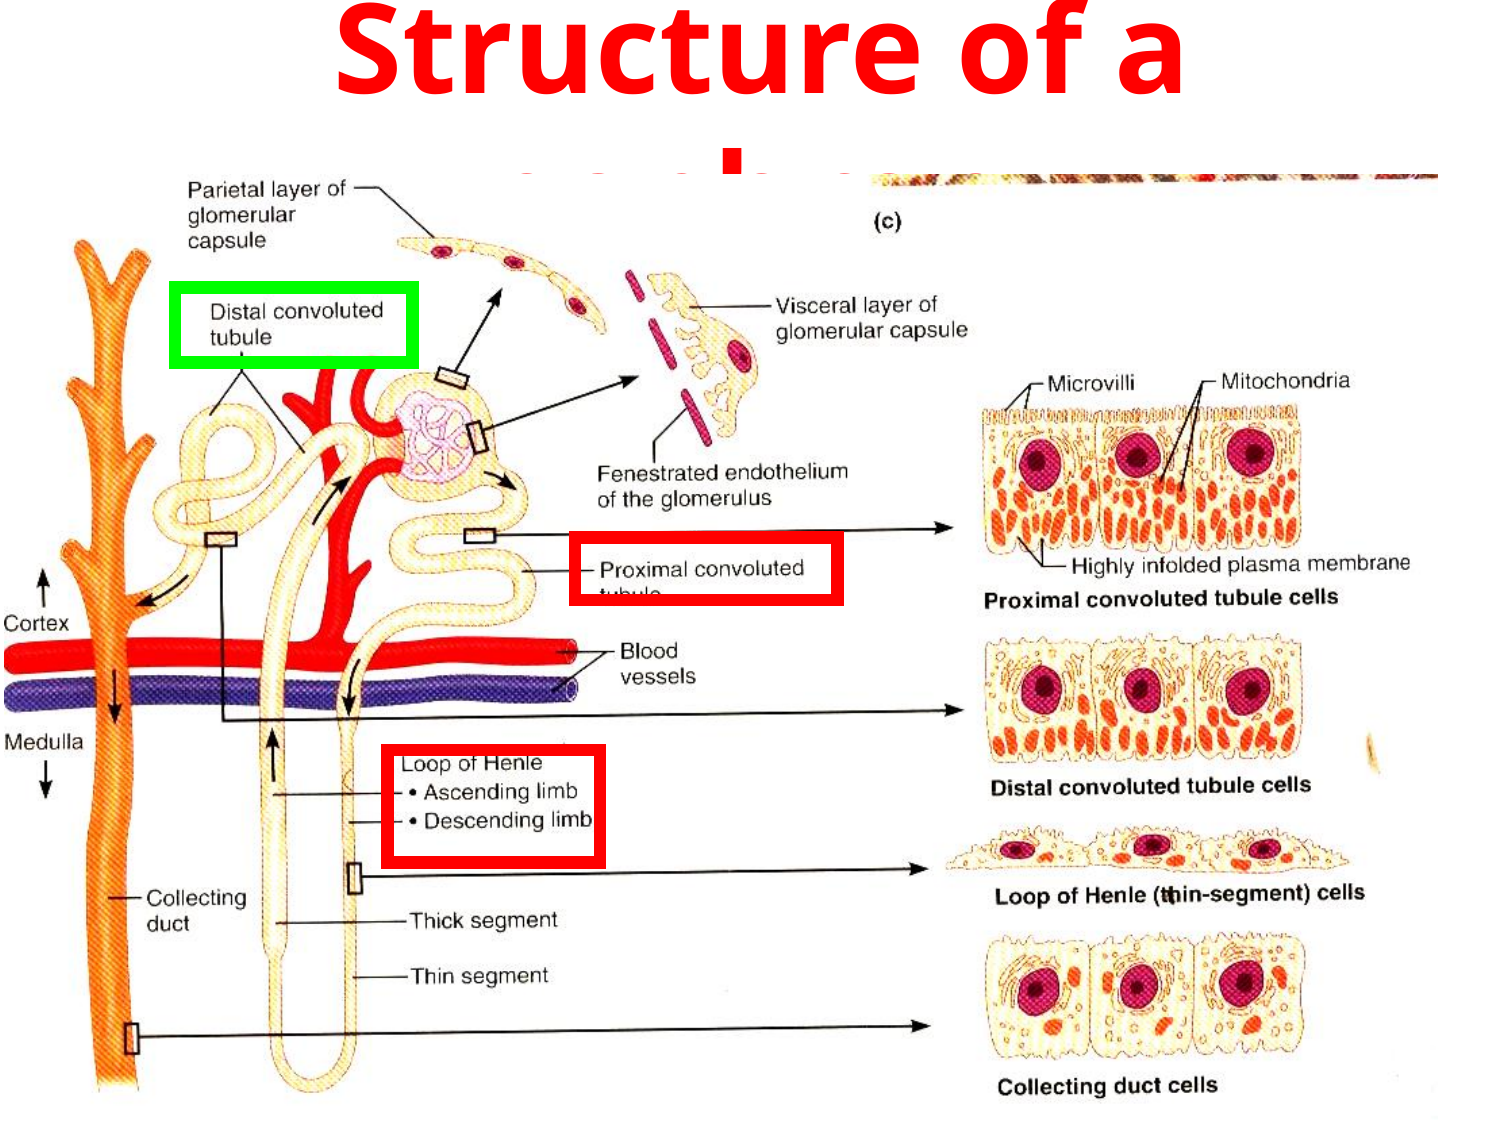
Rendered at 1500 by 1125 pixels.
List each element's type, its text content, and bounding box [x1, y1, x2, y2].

title Structure of a nephron. [125, 24, 1400, 173]
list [4, 174, 1438, 1121]
